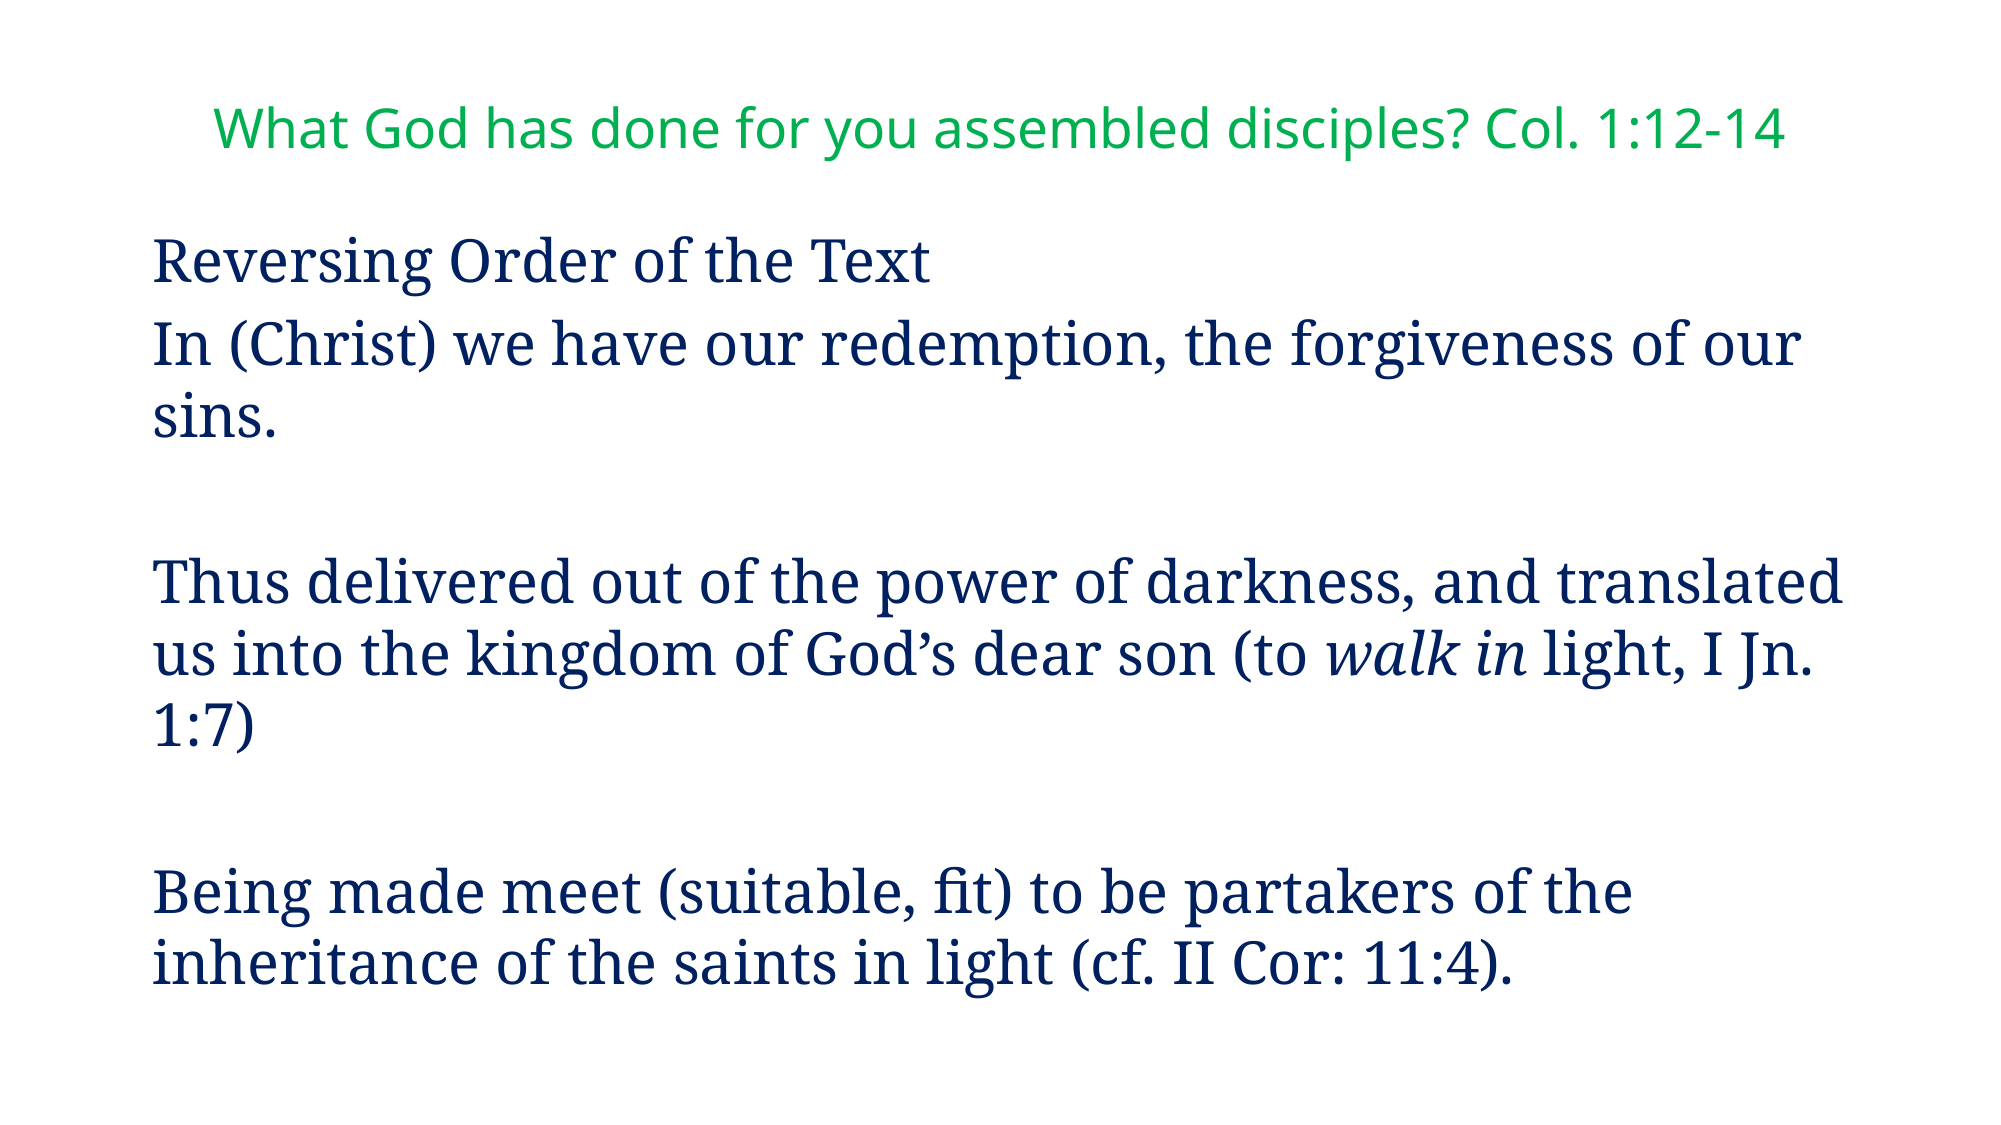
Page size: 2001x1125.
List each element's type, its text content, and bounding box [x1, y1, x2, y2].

list Reversing Order of the Text In (Christ) we have our redemption, the forgiveness of our sins. Thus delivered out of the power of darkness, and translated us into the kingdom of God’s dear son (to walk in light, I Jn. 1:7) Being made meet (suitable, fit) to be partakers of the inheritance of the saints in light (cf. II Cor: 11:4). [137, 215, 1863, 1014]
title What God has done for you assembled disciples? Col. 1:12-14 [137, 77, 1863, 175]
